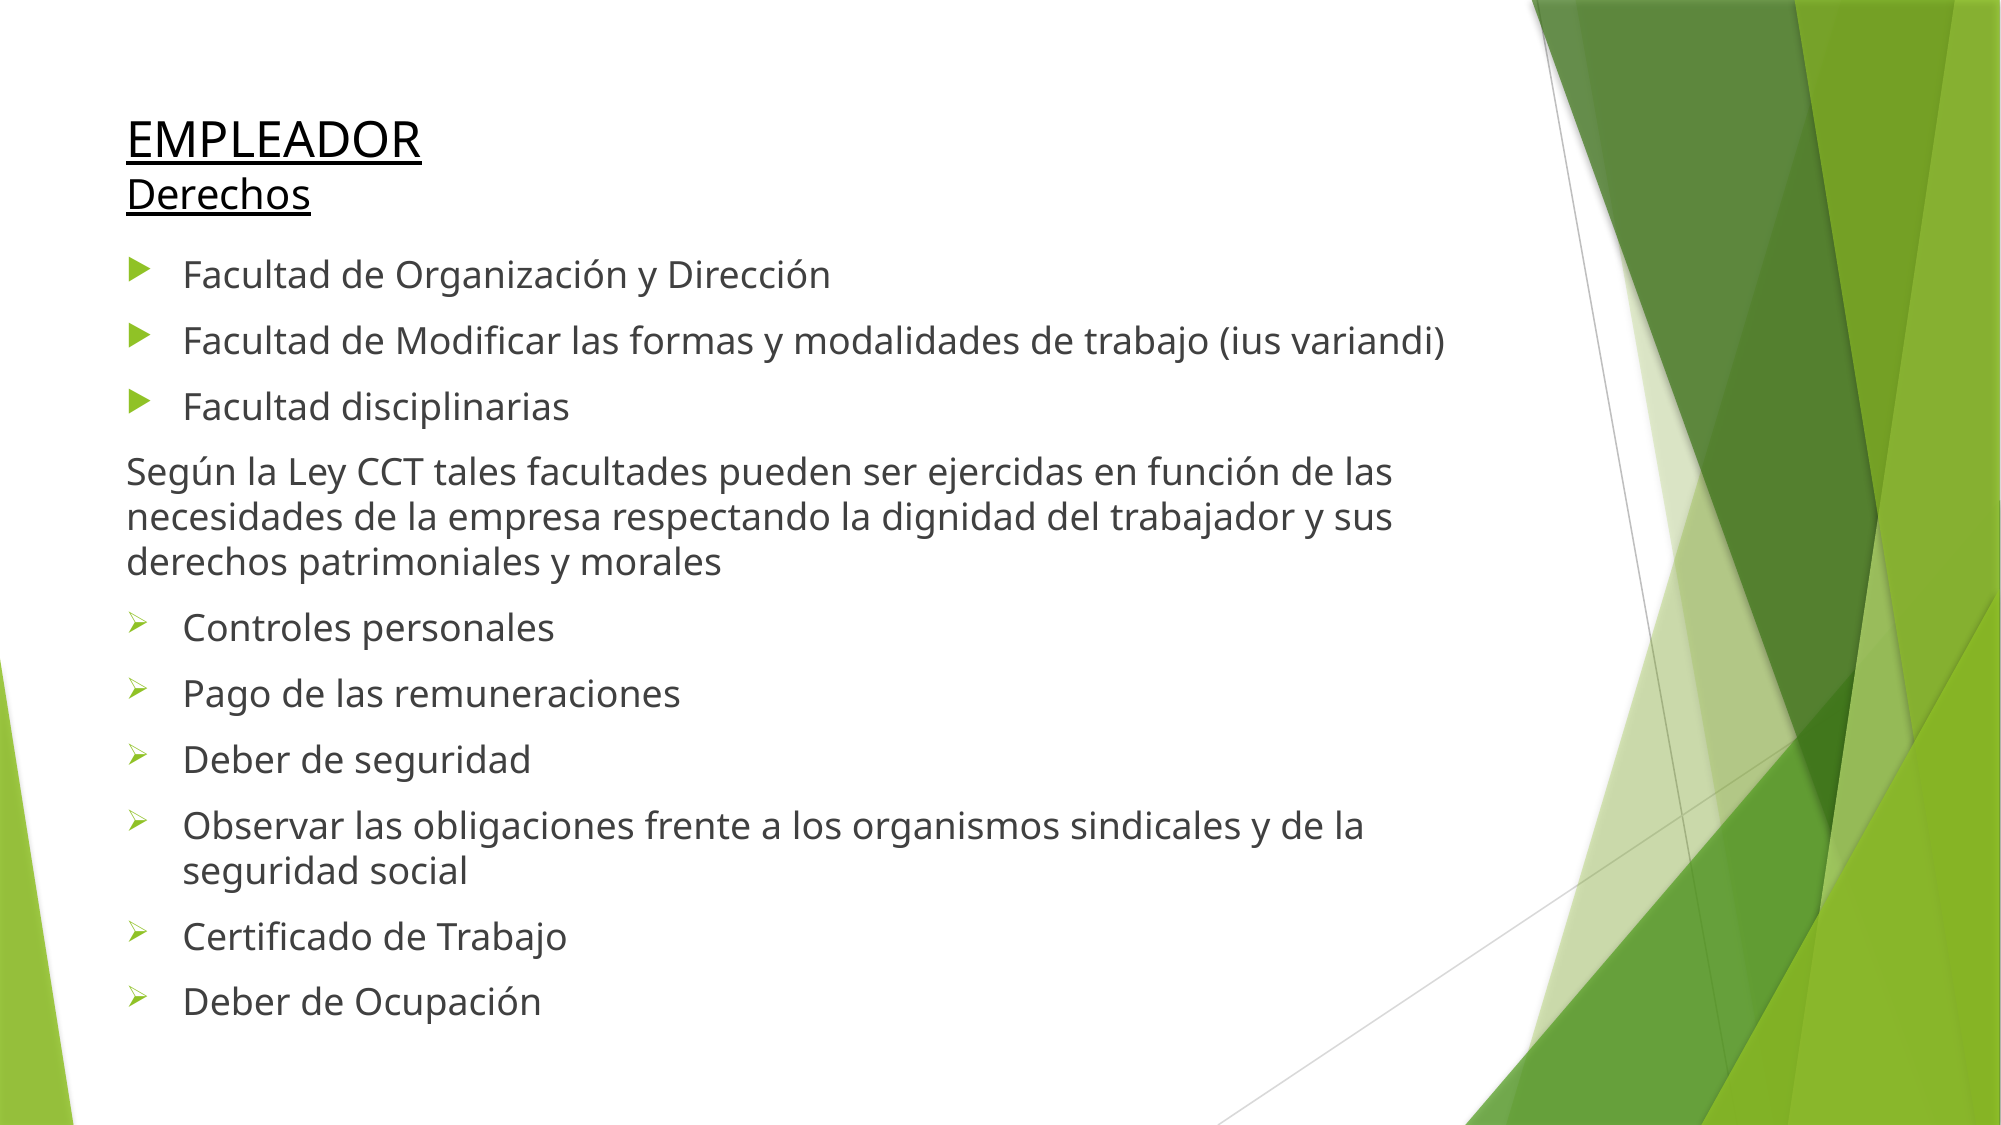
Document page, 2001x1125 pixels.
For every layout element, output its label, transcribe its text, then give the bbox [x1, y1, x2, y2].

list Facultad de Organización y Dirección Facultad de Modificar las formas y modalidades de trabajo (ius variandi) Facultad disciplinarias Según la Ley CCT tales facultades pueden ser ejercidas en función de las necesidades de la empresa respectando la dignidad del trabajador y sus derechos patrimoniales y morales Controles personales Pago de las remuneraciones Deber de seguridad Observar las obligaciones frente a los organismos sindicales y de la seguridad social Certificado de Trabajo Deber de Ocupación [111, 243, 1522, 1125]
title EMPLEADOR Derechos [111, 99, 1522, 243]
